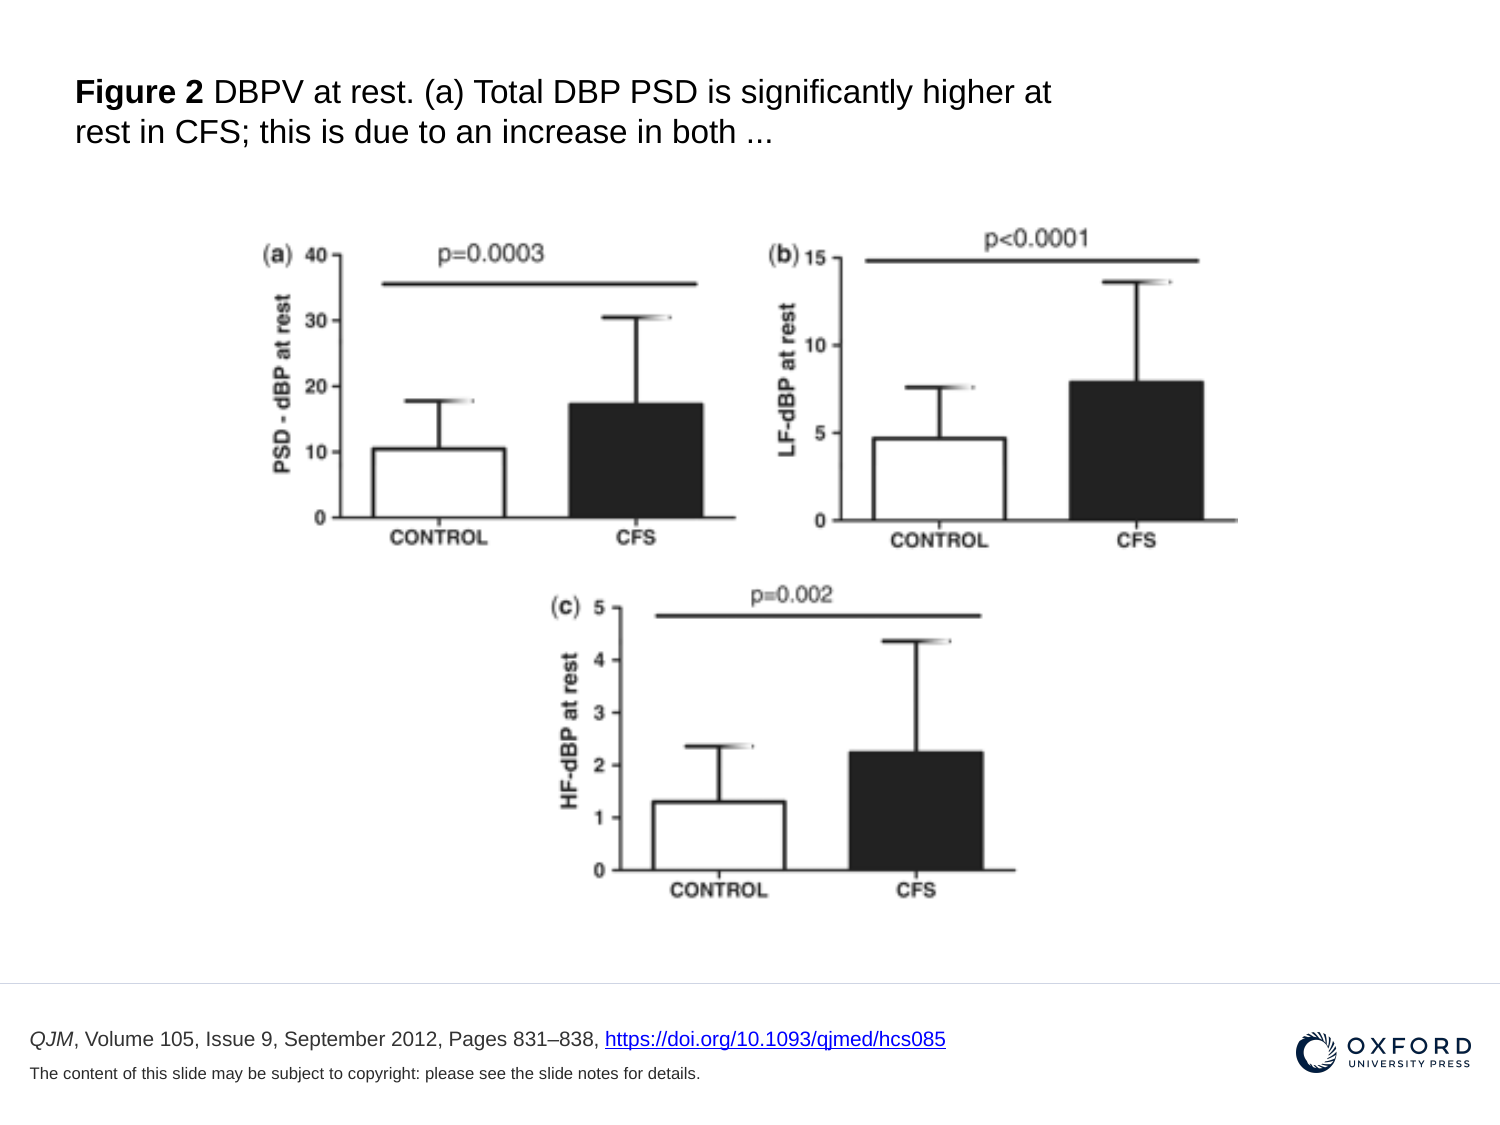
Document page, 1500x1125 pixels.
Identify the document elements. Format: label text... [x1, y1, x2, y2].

title Figure 2 DBPV at rest. (a) Total DBP PSD is significantly higher at rest in CFS; this is due to an increase in both ... [75, 69, 1078, 171]
footer QJM, Volume 105, Issue 9, September 2012, Pages 831–838, https://doi.org/10.1093/qjmed/hcs085 The content of this slide may be subject to copyright: please see the slide notes for details. [0, 983, 1260, 1125]
picture [1296, 1032, 1471, 1073]
picture [262, 224, 1238, 903]
